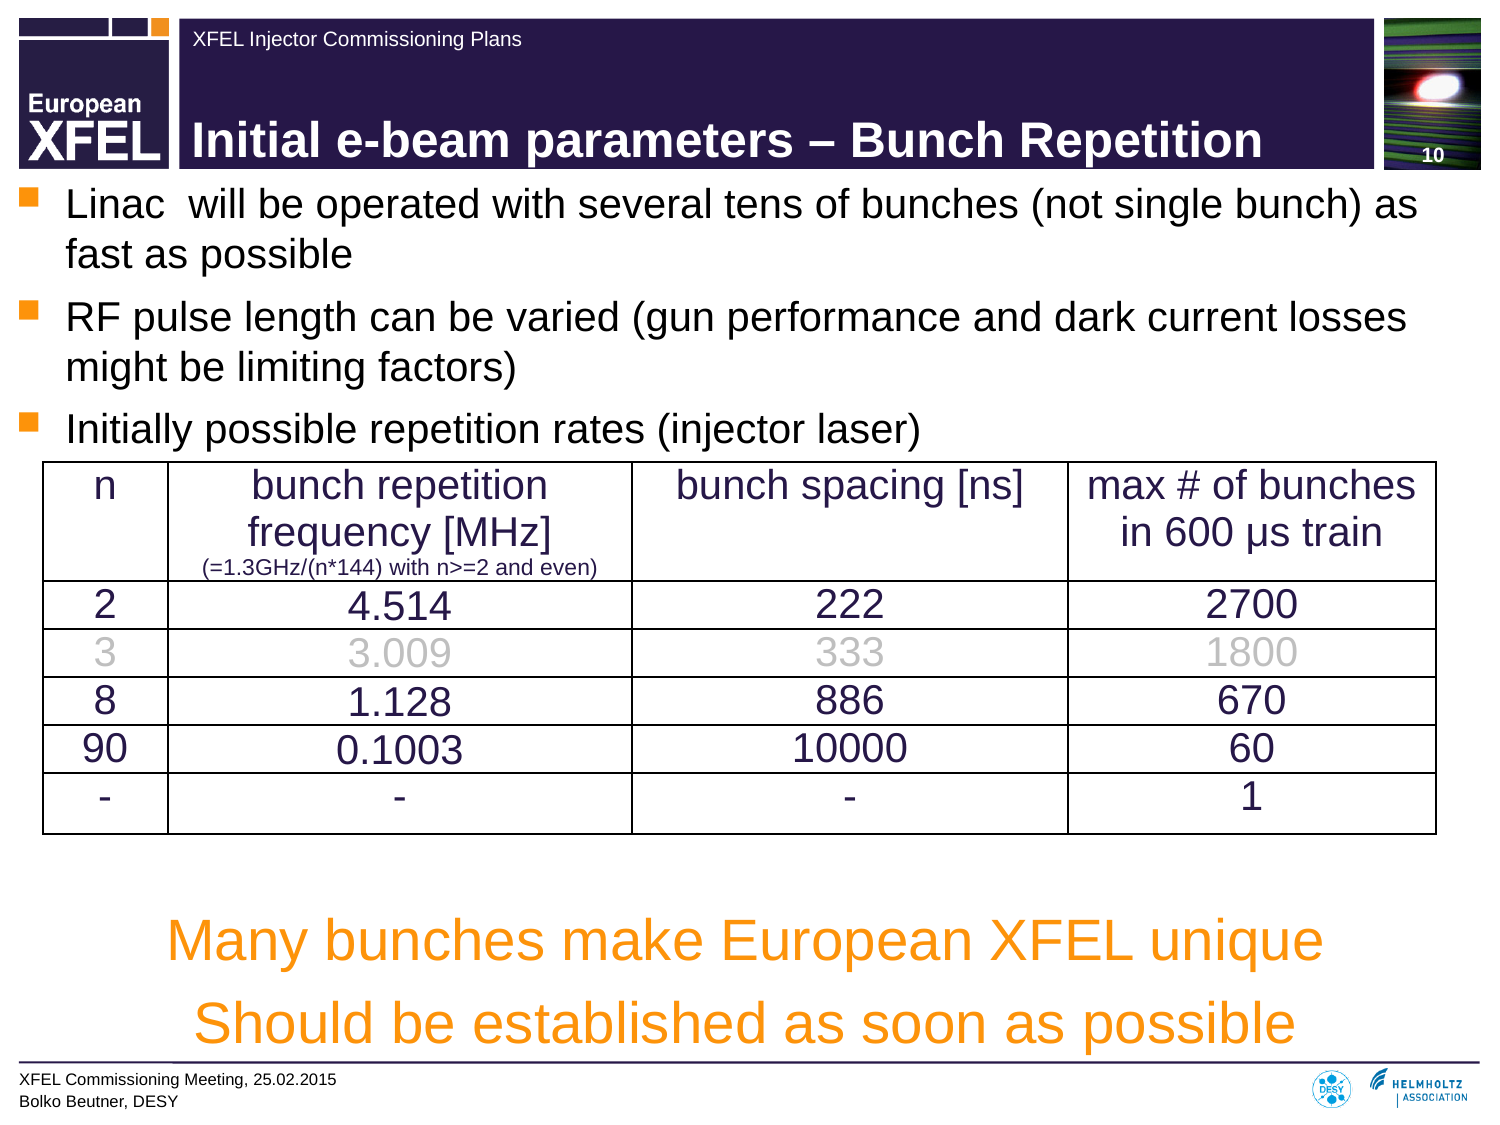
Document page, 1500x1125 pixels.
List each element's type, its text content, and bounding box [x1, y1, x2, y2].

table_cell 60 [1069, 726, 1435, 772]
table_cell 2700 [1069, 582, 1435, 628]
table_cell 1.128 [169, 678, 631, 724]
table_header bunch repetition frequency [MHz] (=1.3GHz/(n*144) with n>=2 and even) [169, 463, 631, 580]
table_cell 0.1003 [169, 726, 631, 772]
picture [19, 18, 169, 169]
table_cell 1 [1069, 774, 1435, 833]
table_header max # of bunches in 600 μs train [1069, 463, 1435, 580]
table_cell 222 [633, 582, 1067, 628]
table_cell 2 [44, 582, 167, 628]
table_cell - [44, 774, 167, 833]
table_cell 3 [44, 630, 167, 676]
table_header bunch spacing [ns] [633, 463, 1067, 580]
title Initial e-beam parameters – Bunch Repetition [179, 50, 1375, 168]
table_cell 4.514 [169, 582, 631, 628]
table_cell 10000 [633, 726, 1067, 772]
table_cell 670 [1069, 678, 1435, 724]
table_cell - [169, 774, 631, 833]
table_header n [44, 463, 167, 580]
table_cell - [633, 774, 1067, 833]
picture [1370, 1068, 1467, 1108]
table_cell 8 [44, 678, 167, 724]
table_cell 90 [44, 726, 167, 772]
picture [1310, 1068, 1353, 1110]
table_cell 1800 [1069, 630, 1435, 676]
table_cell 886 [633, 678, 1067, 724]
picture [1384, 18, 1481, 170]
table_cell 3.009 [169, 630, 631, 676]
list Linac will be operated with several tens of bunches (not single bunch) as fast as possible RF pulse length can be varied (gun performance and dark current losses might be limiting factors) Initially possible repetition rates (injector laser) Many bunches make European XFEL unique Should be established as soon as possible [16, 176, 1476, 331]
table_cell 333 [633, 630, 1067, 676]
